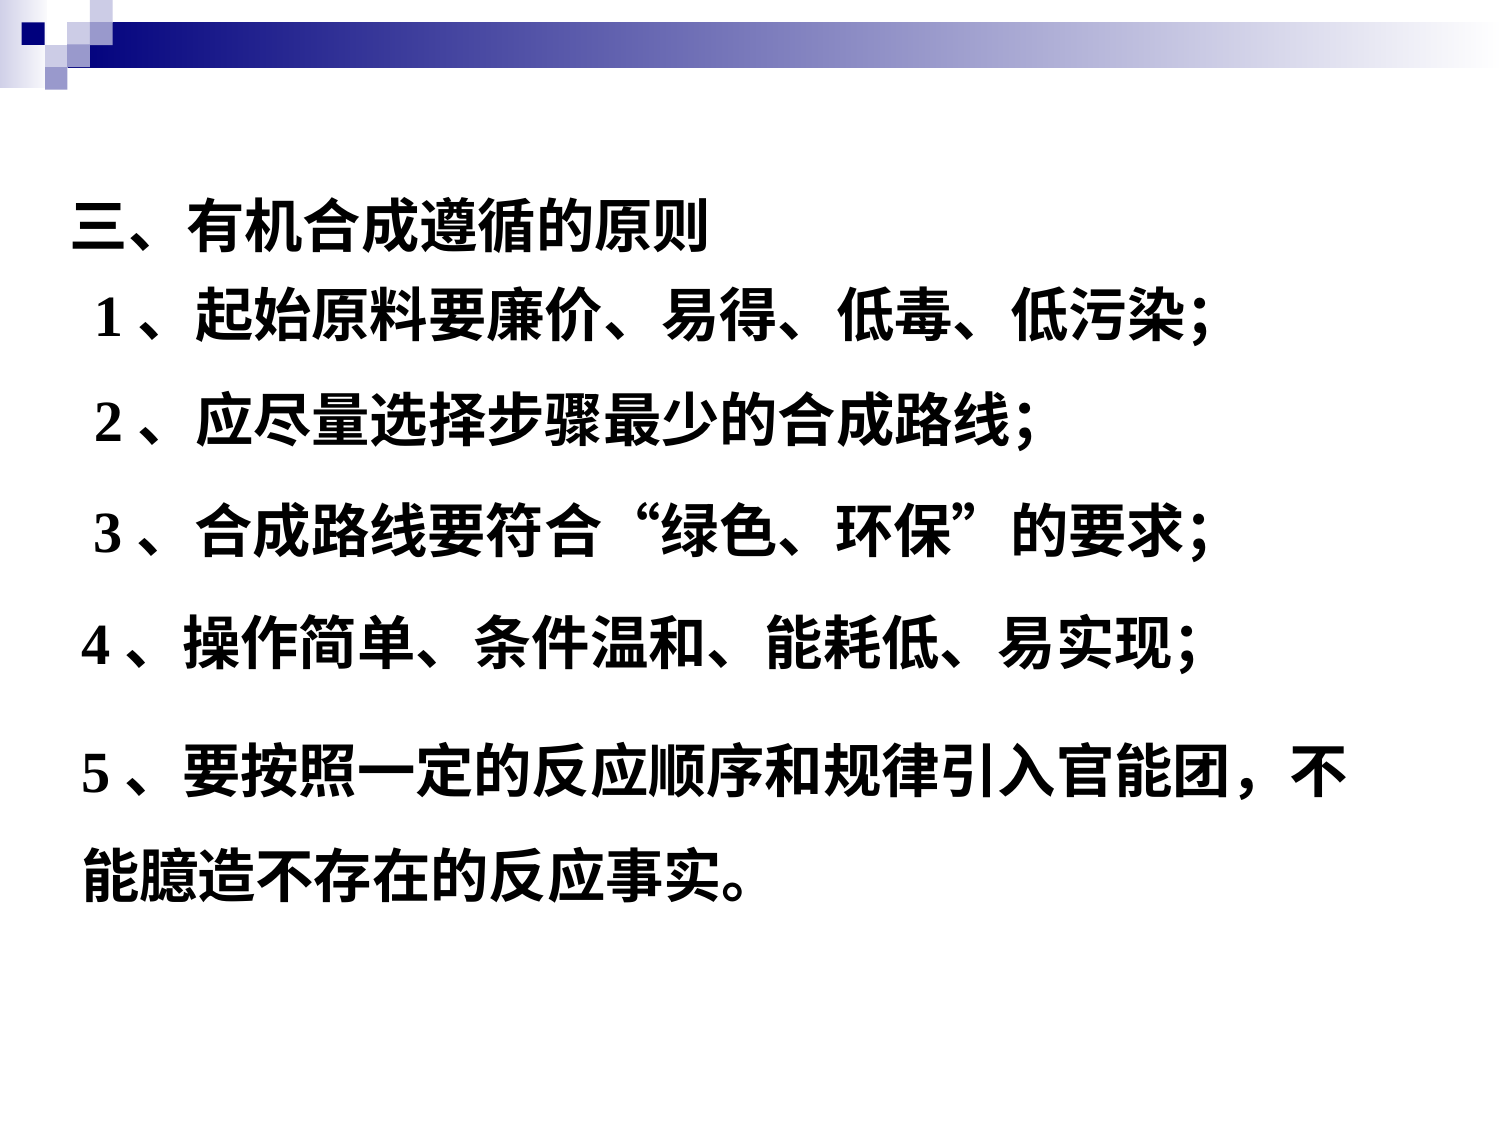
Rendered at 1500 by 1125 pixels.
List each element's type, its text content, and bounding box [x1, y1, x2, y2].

text_box 5、要按照一定的反应顺序和规律引入官能团，不能臆造不存在的反应事实。 [66, 692, 1391, 917]
text_box 1、起始原料要廉价、易得、低毒、低污染； [79, 270, 1392, 356]
text_box 2、应尽量选择步骤最少的合成路线； [79, 375, 1392, 461]
text_box 三、有机合成遵循的原则 [55, 181, 951, 267]
text_box 3、合成路线要符合“绿色、环保”的要求； [78, 487, 1258, 572]
text_box 4、操作简单、条件温和、能耗低、易实现； [66, 598, 1391, 684]
